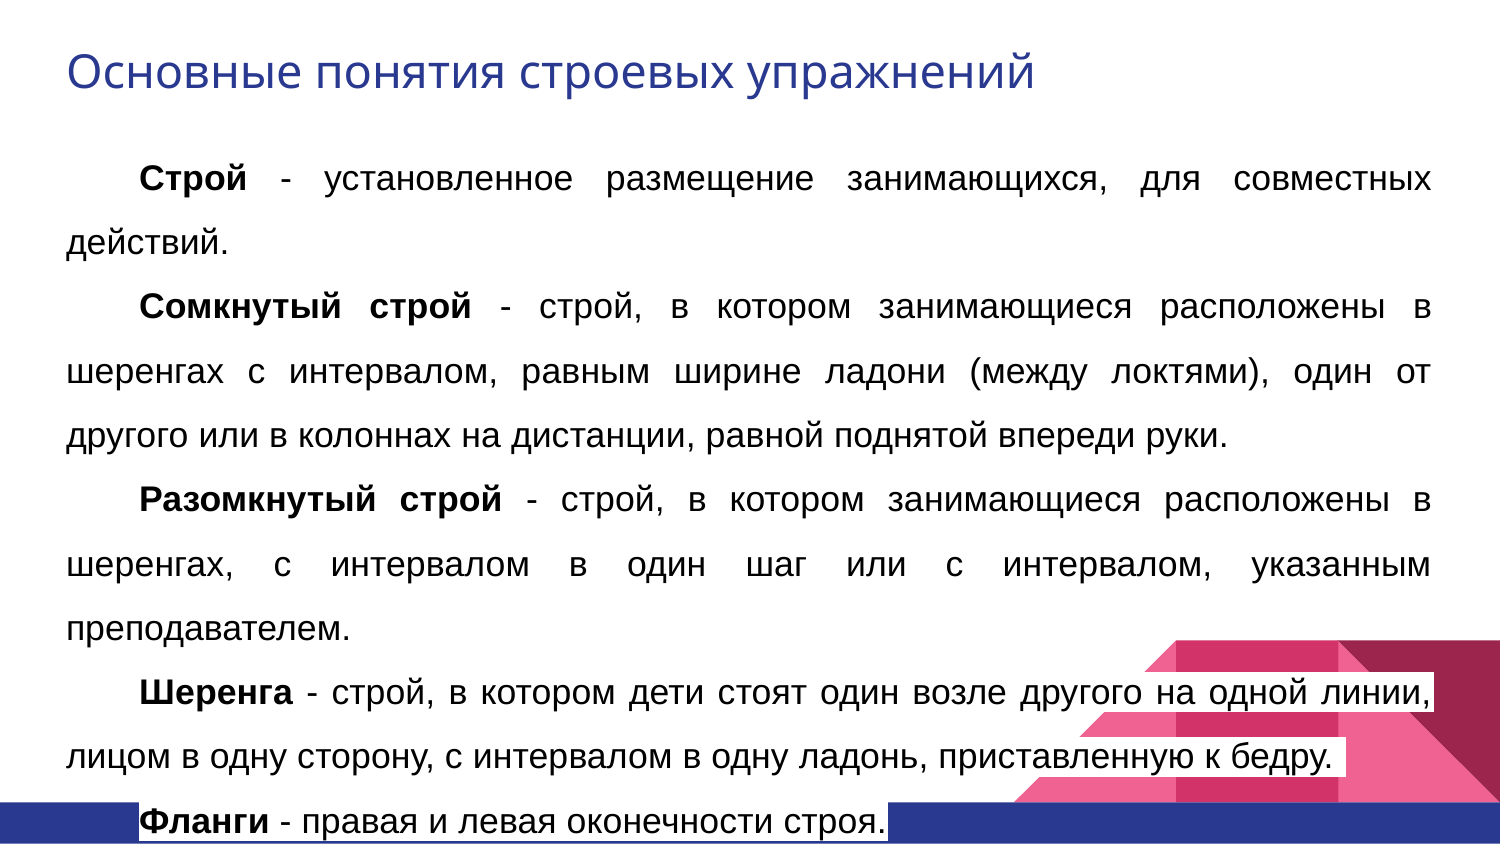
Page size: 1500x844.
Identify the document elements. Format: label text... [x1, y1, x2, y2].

list Строй - установленное размещение занимающихся, для совместных действий. Сомкнутый строй - строй, в котором занимающиеся расположены в шеренгах с интервалом, равным ширине ладони (между локтями), один от другого или в колоннах на дистанции, равной поднятой впереди руки. Разомкнутый строй - строй, в котором занимающиеся расположены в шеренгах, с интервалом в один шаг или с интервалом, указанным преподавателем. Шеренга - строй, в котором дети стоят один возле другого на одной линии, лицом в одну сторону, с интервалом в одну ладонь, приставленную к бедру. Фланги - правая и левая оконечности строя. [51, 118, 1449, 783]
title Основные понятия строевых упражнений [51, 24, 1449, 118]
